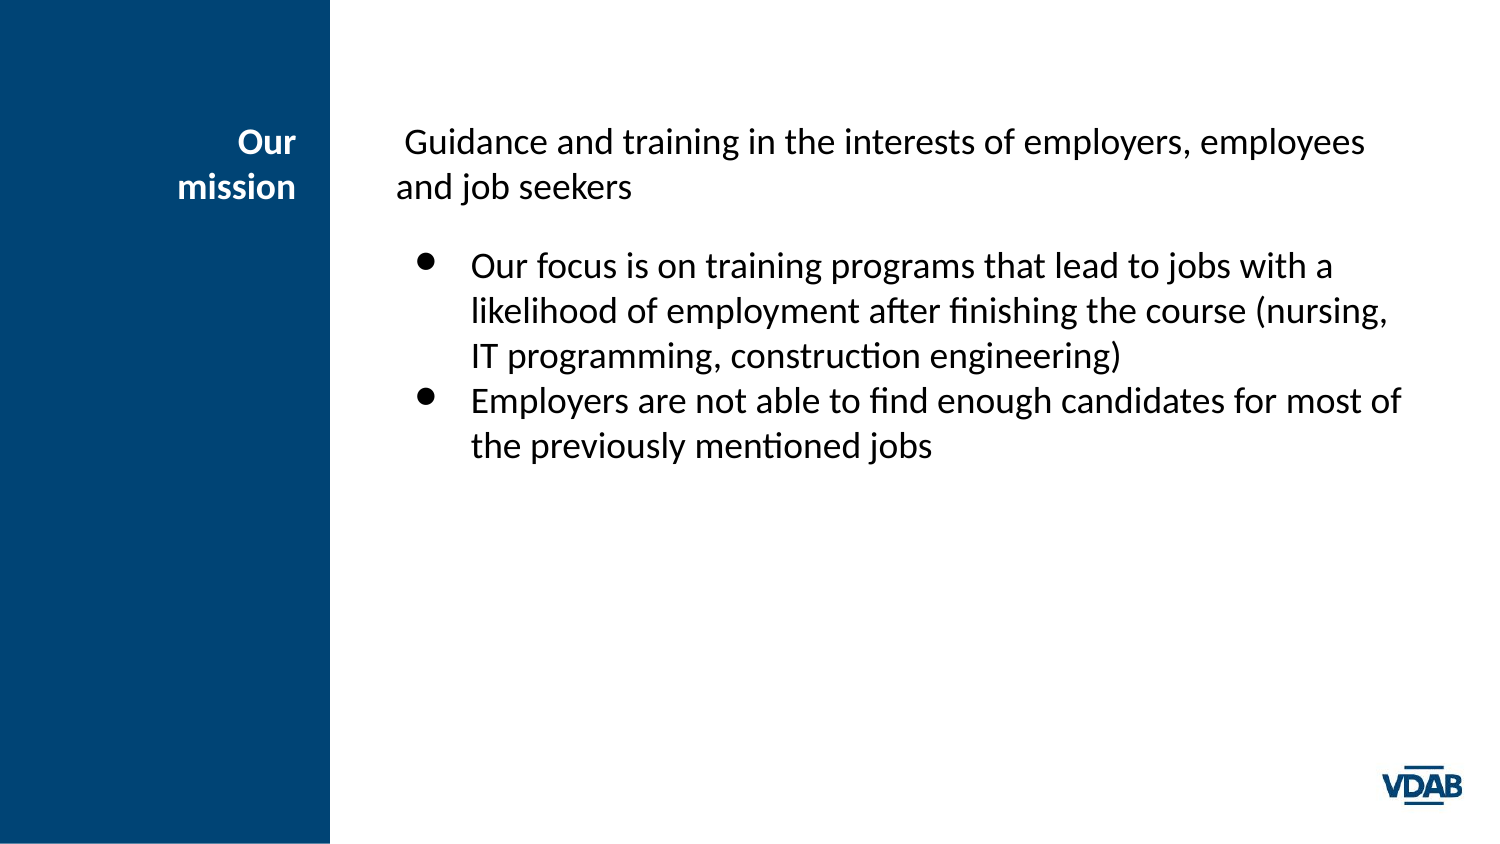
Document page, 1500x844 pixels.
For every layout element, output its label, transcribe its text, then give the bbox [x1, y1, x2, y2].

picture [330, 0, 1500, 844]
list Guidance and training in the interests of employers, employees and job seekers Our focus is on training programs that lead to jobs with a likelihood of employment after finishing the course (nursing, IT programming, construction engineering) Employers are not able to find enough candidates for most of the previously mentioned jobs [380, 102, 1419, 596]
title Our mission [135, 102, 312, 146]
